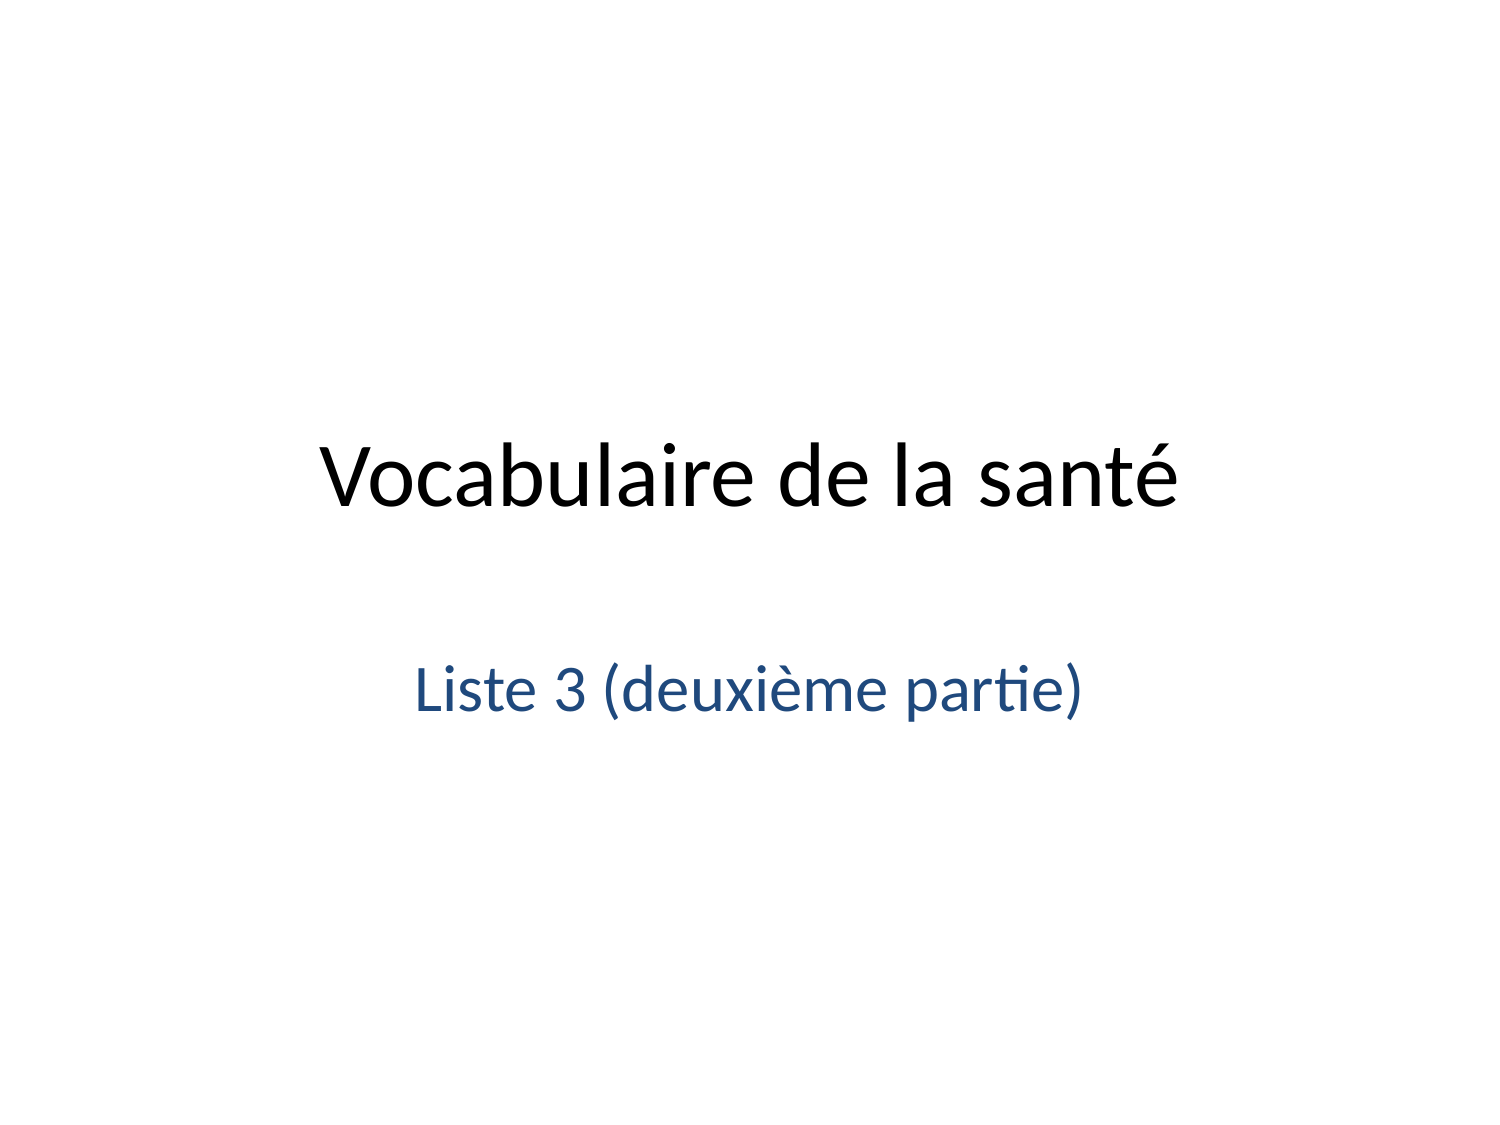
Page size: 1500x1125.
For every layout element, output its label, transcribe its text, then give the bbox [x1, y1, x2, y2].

subtitle Liste 3 (deuxième partie) [225, 637, 1275, 925]
title Vocabulaire de la santé [112, 349, 1388, 591]
